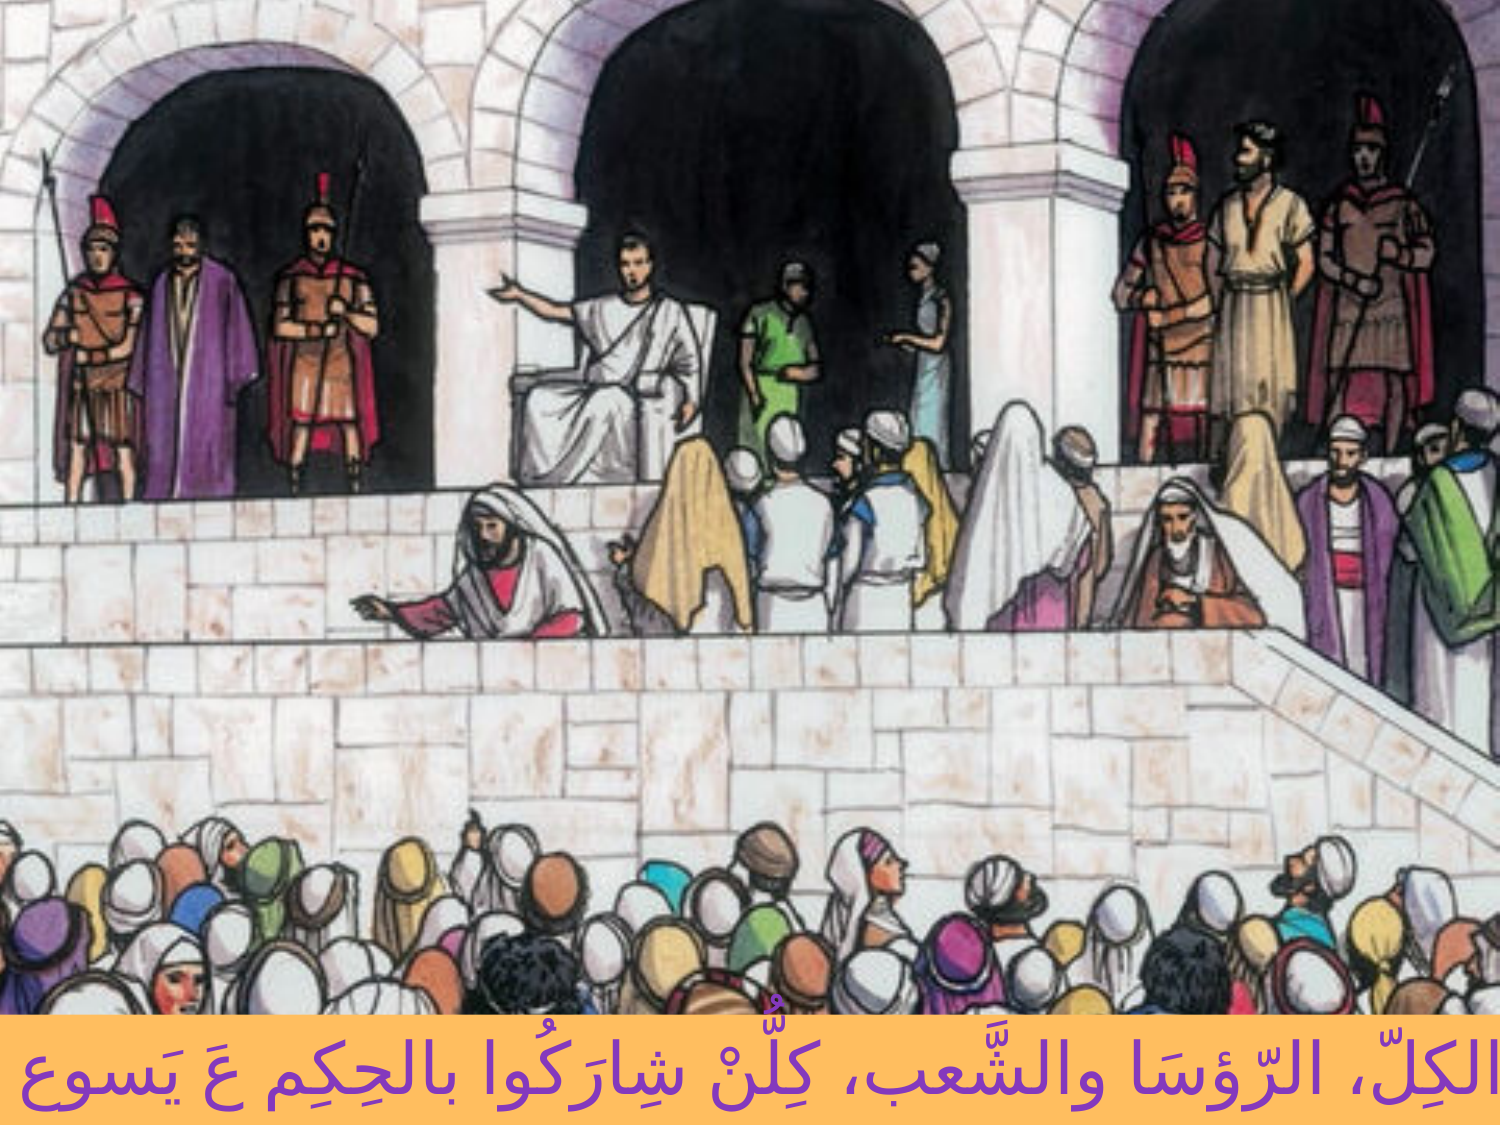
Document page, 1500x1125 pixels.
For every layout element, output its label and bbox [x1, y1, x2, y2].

list [0, 0, 1500, 1125]
